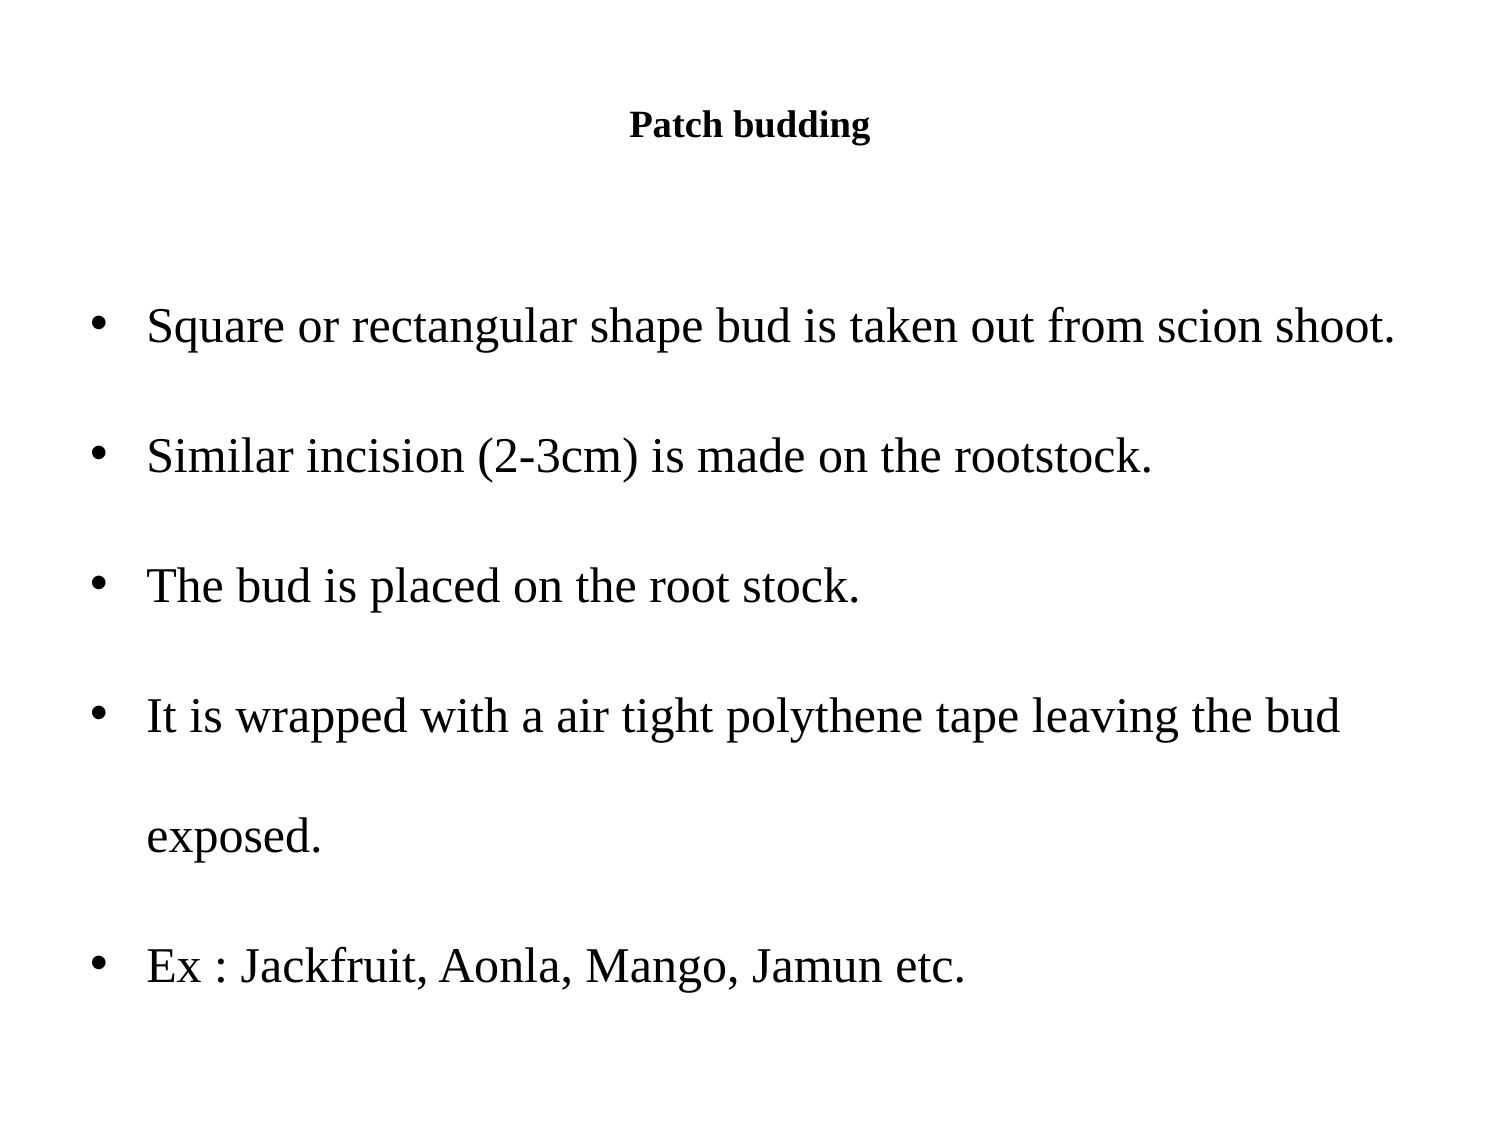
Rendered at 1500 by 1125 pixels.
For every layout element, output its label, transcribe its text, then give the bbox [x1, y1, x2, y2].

list Square or rectangular shape bud is taken out from scion shoot. Similar incision (2-3cm) is made on the rootstock. The bud is placed on the root stock. It is wrapped with a air tight polythene tape leaving the bud exposed. Ex : Jackfruit, Aonla, Mango, Jamun etc. [75, 224, 1425, 1005]
title Patch budding [75, 45, 1425, 200]
